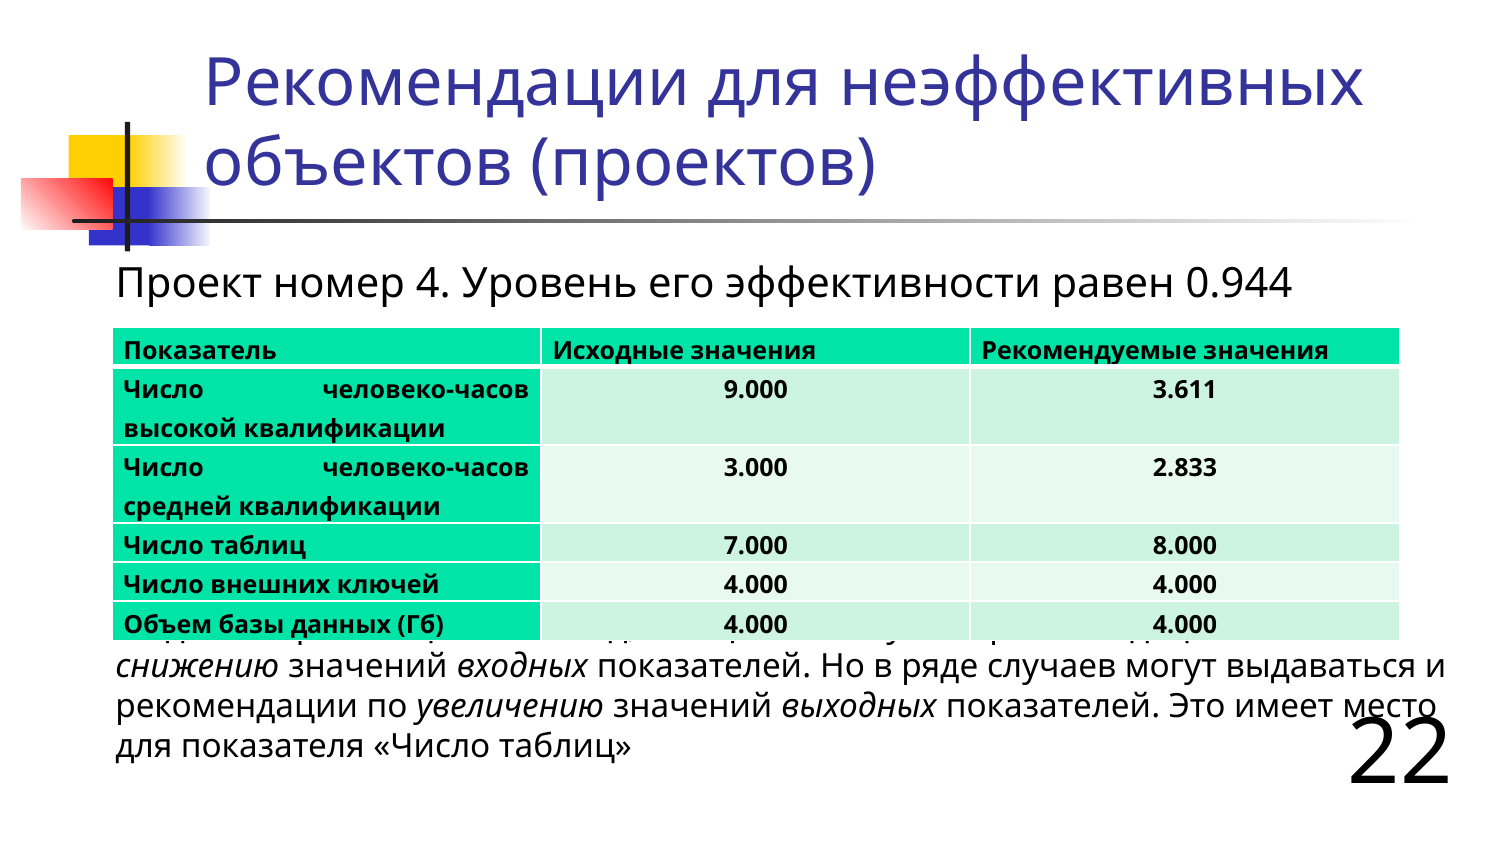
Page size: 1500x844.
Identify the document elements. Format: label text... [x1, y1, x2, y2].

table_cell 3.000 [542, 446, 969, 522]
table_cell Объем базы данных (Гб) [113, 602, 540, 640]
table_cell 4.000 [971, 563, 1399, 600]
table_cell Число человеко-часов высокой квалификации [113, 369, 540, 444]
table_cell Число внешних ключей [113, 563, 540, 600]
table_cell 9.000 [542, 369, 969, 444]
table_header Рекомендуемые значения [971, 328, 1399, 364]
table_cell 8.000 [971, 524, 1399, 561]
table_header Исходные значения [542, 328, 969, 364]
table_cell 3.611 [971, 369, 1399, 444]
table_cell 2.833 [971, 446, 1399, 522]
table_header Показатель [113, 328, 540, 364]
table_cell 7.000 [542, 524, 969, 561]
table_cell 4.000 [542, 602, 969, 640]
list Проект номер 4. Уровень его эффективности равен 0.944 Модель с ориентацией на вход, т. е. цель – получить рекомендации по снижению значений входных показателей. Но в ряде случаев могут выдаваться и рекомендации по увеличению значений выходных показателей. Это имеет место для показателя «Число таблиц» [100, 248, 1469, 755]
table_cell Число таблиц [113, 524, 540, 561]
title Рекомендации для неэффективных объектов (проектов) [188, 102, 1468, 207]
slide_number 22 [1155, 768, 1468, 825]
table_cell 4.000 [971, 602, 1399, 640]
table_cell Число человеко-часов средней квалификации [113, 446, 540, 522]
table_cell 4.000 [542, 563, 969, 600]
